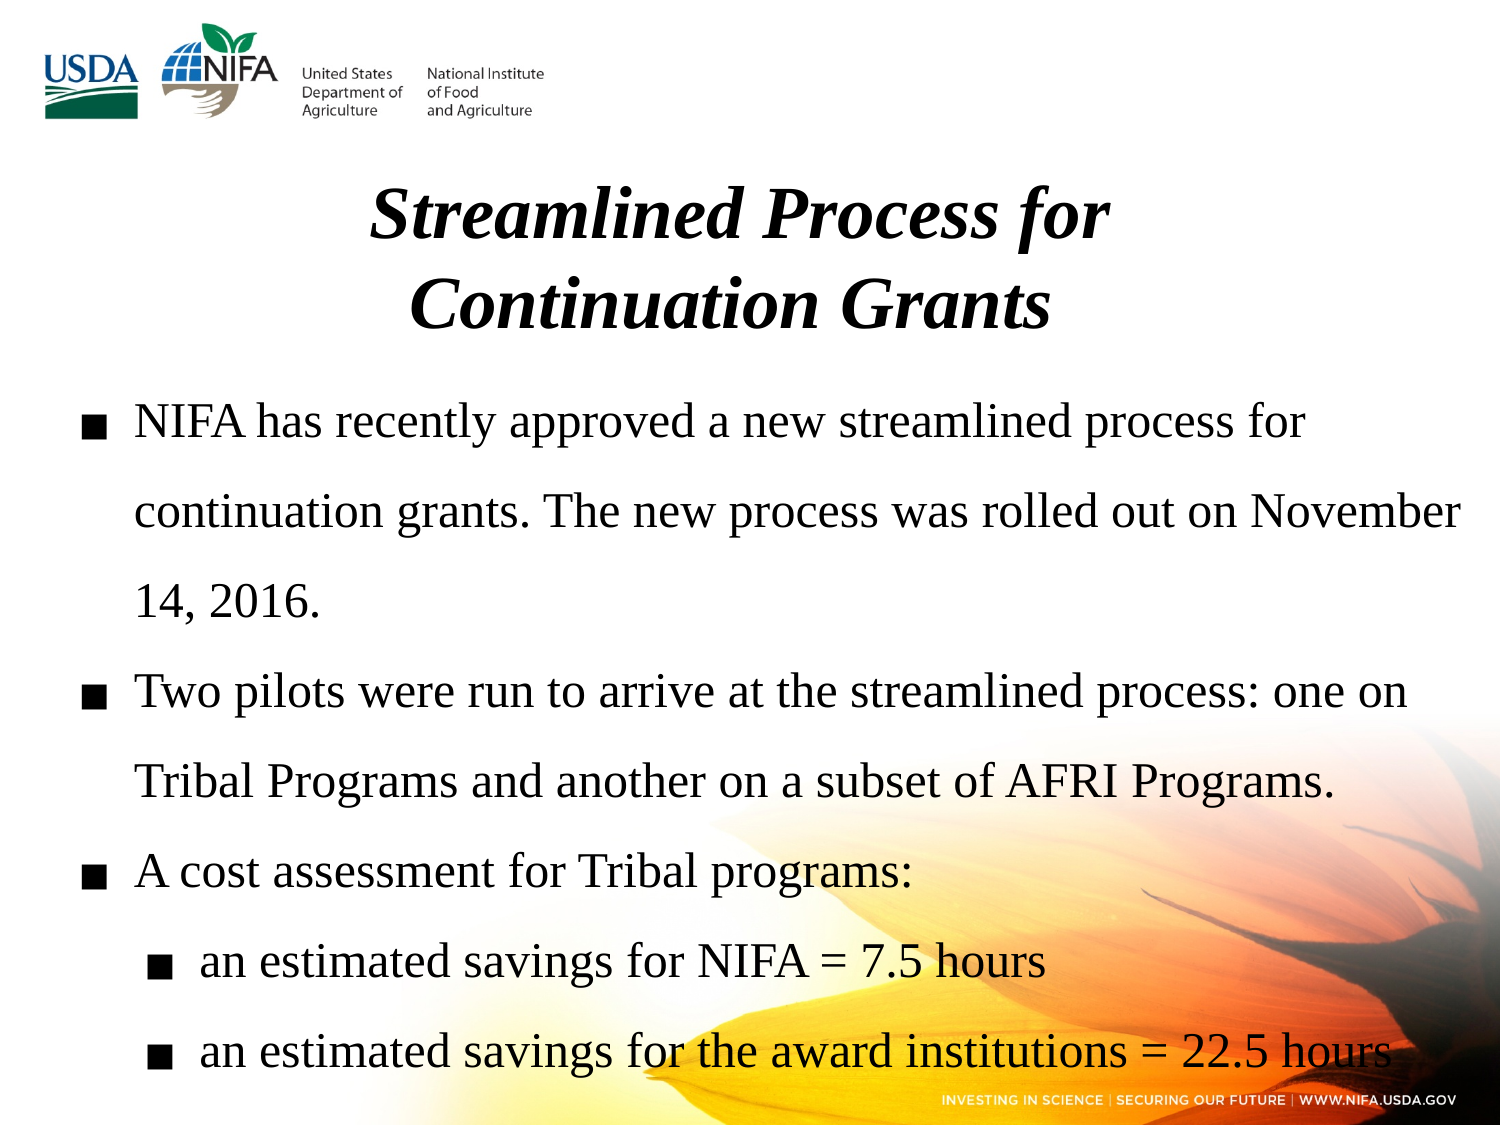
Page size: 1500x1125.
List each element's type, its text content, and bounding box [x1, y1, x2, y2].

title Streamlined Process for Continuation Grants [112, 200, 1388, 350]
list NIFA has recently approved a new streamlined process for continuation grants. The new process was rolled out on November 14, 2016. Two pilots were run to arrive at the streamlined process: one on Tribal Programs and another on a subset of AFRI Programs. A cost assessment for Tribal programs: an estimated savings for NIFA = 7.5 hours an estimated savings for the award institutions = 22.5 hours [62, 350, 1500, 1025]
picture [0, 0, 1500, 1125]
